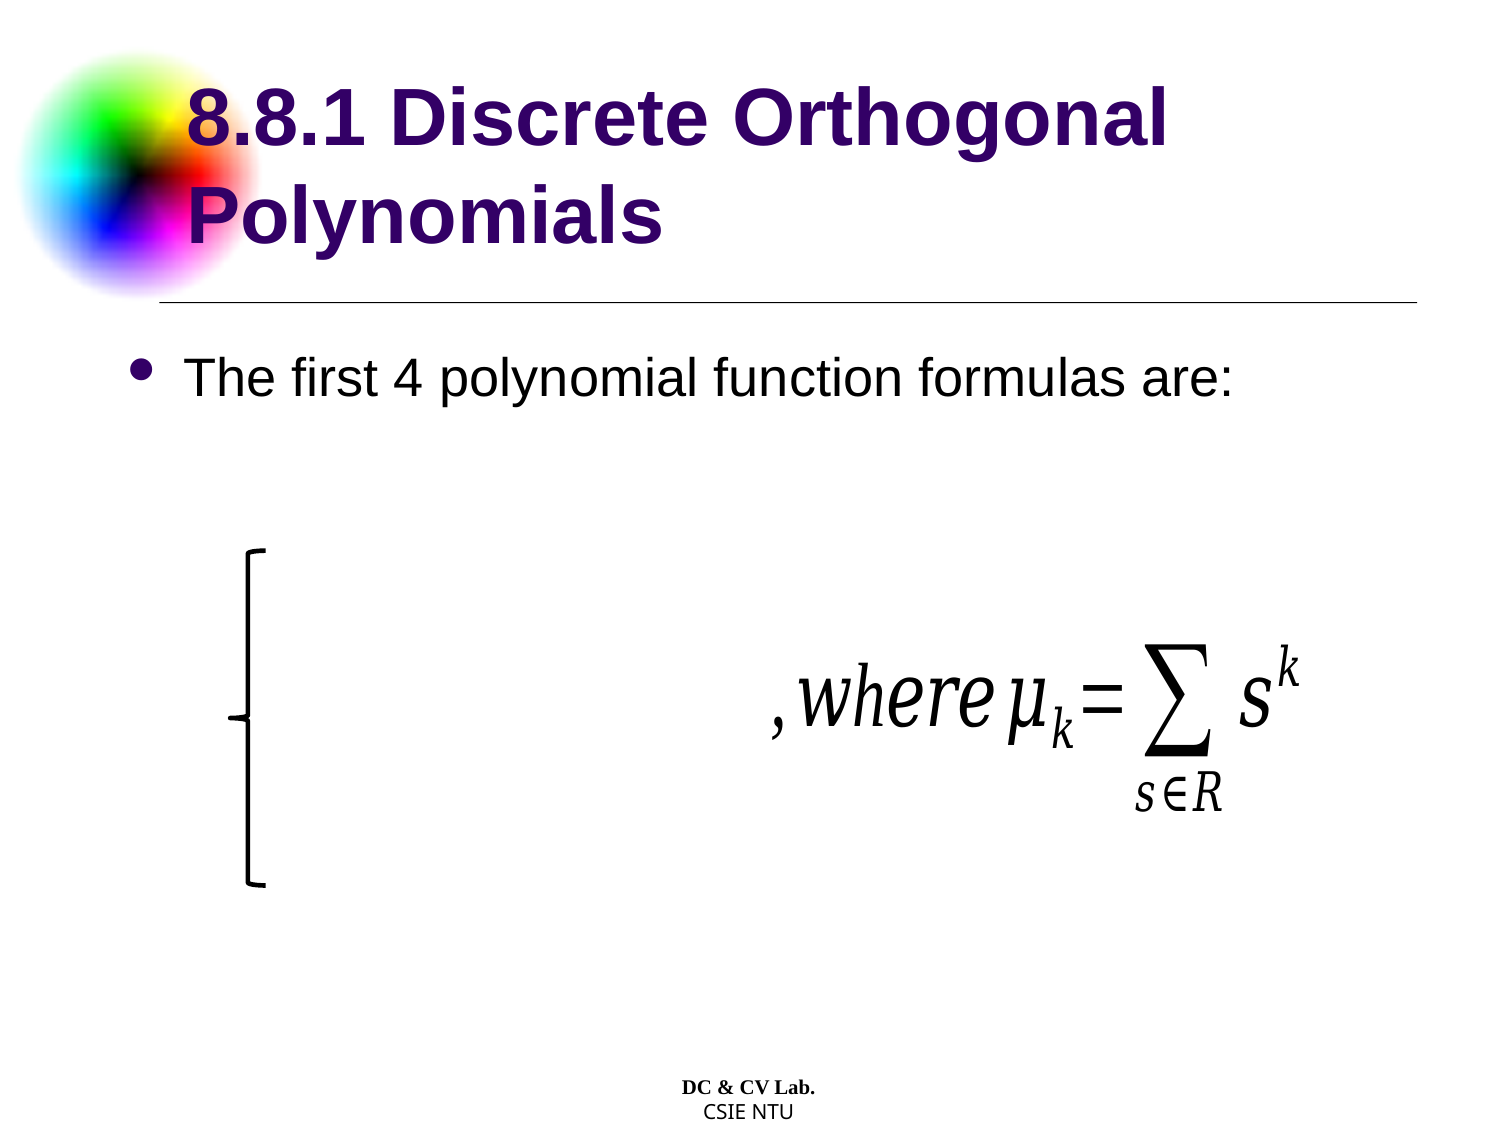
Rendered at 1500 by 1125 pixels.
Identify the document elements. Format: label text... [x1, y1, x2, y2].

footer DC & CV Lab. CSIE NTU [511, 1066, 987, 1125]
text_box [229, 549, 266, 887]
picture [0, 42, 272, 318]
title 8.8.1 Discrete Orthogonal Polynomials [171, 54, 1500, 268]
